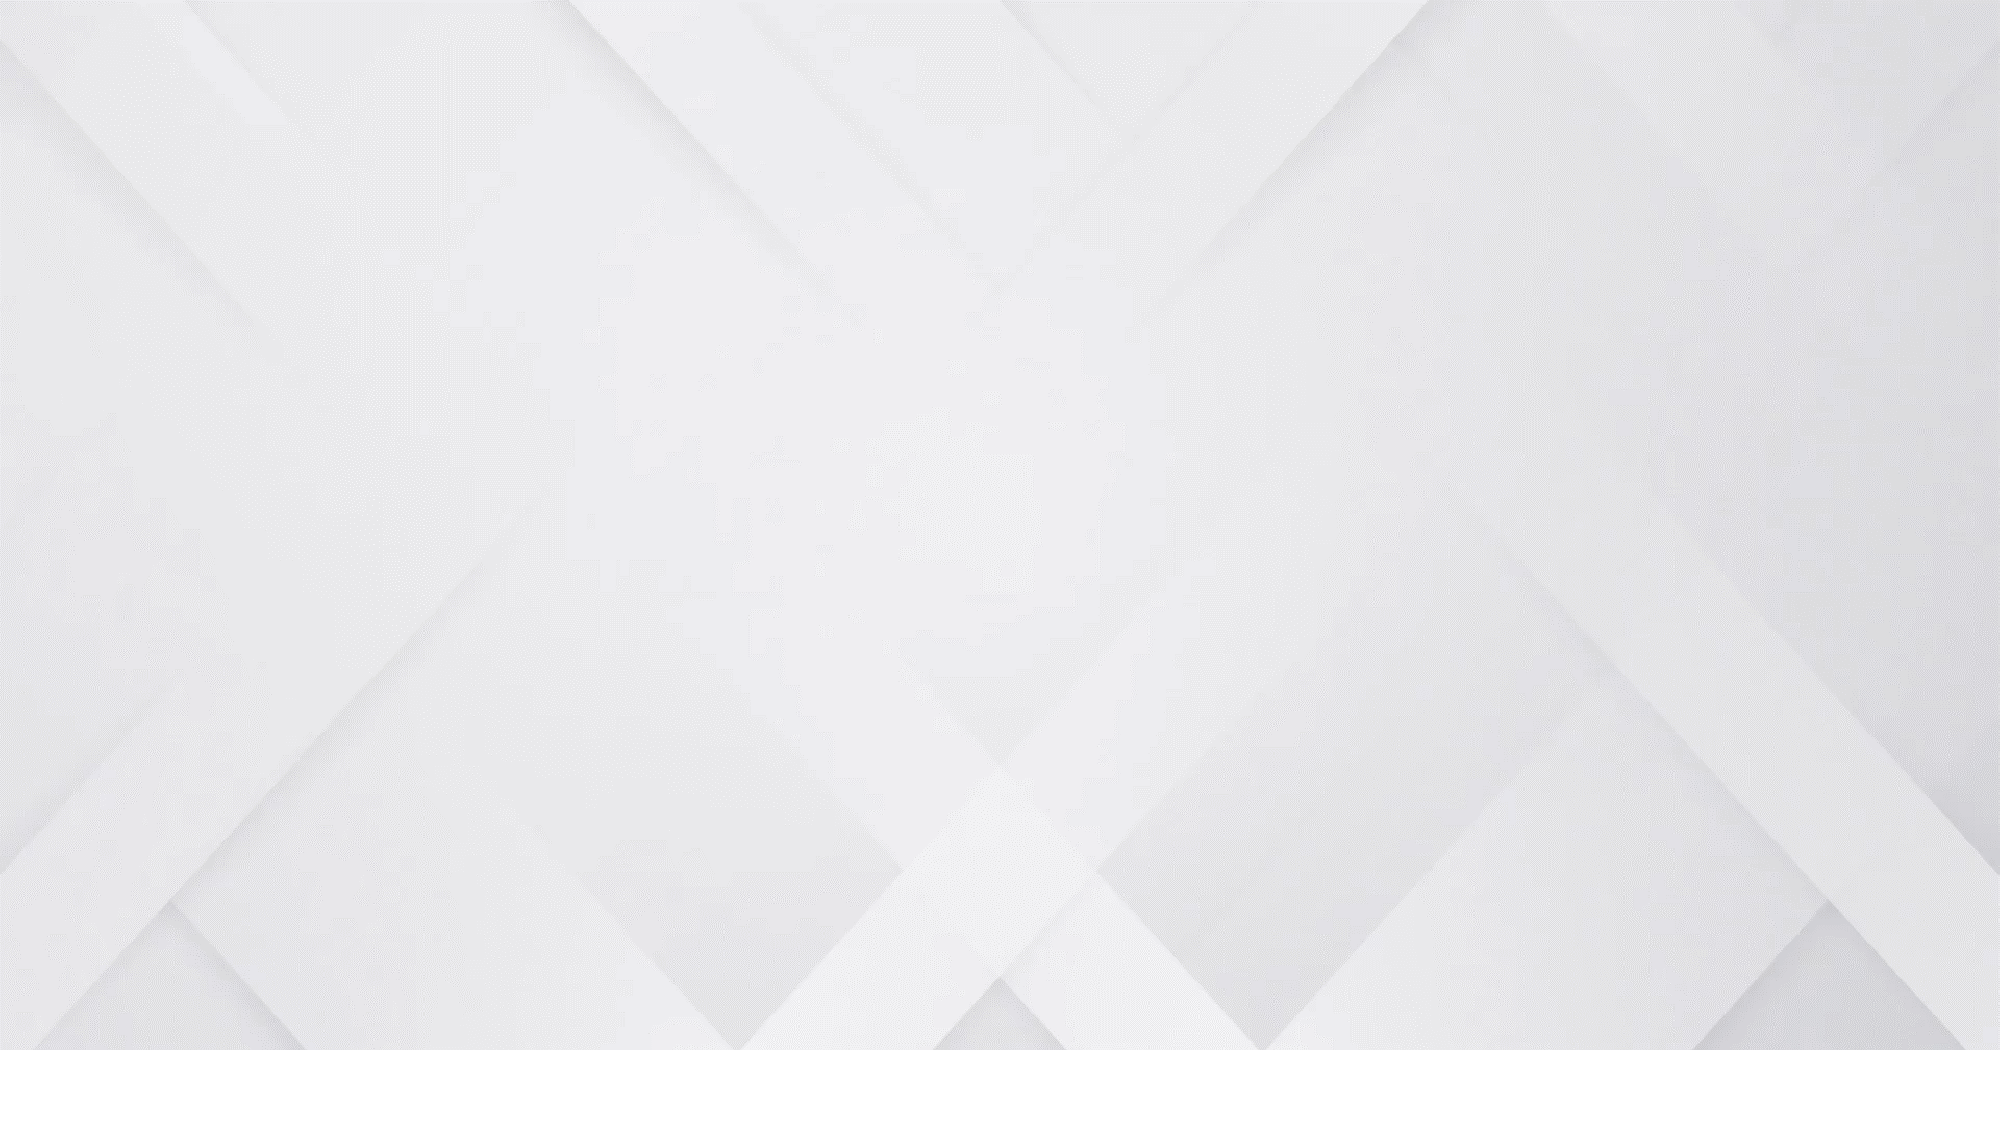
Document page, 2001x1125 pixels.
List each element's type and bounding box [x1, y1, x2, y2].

text_box [0, 0, 2000, 1050]
